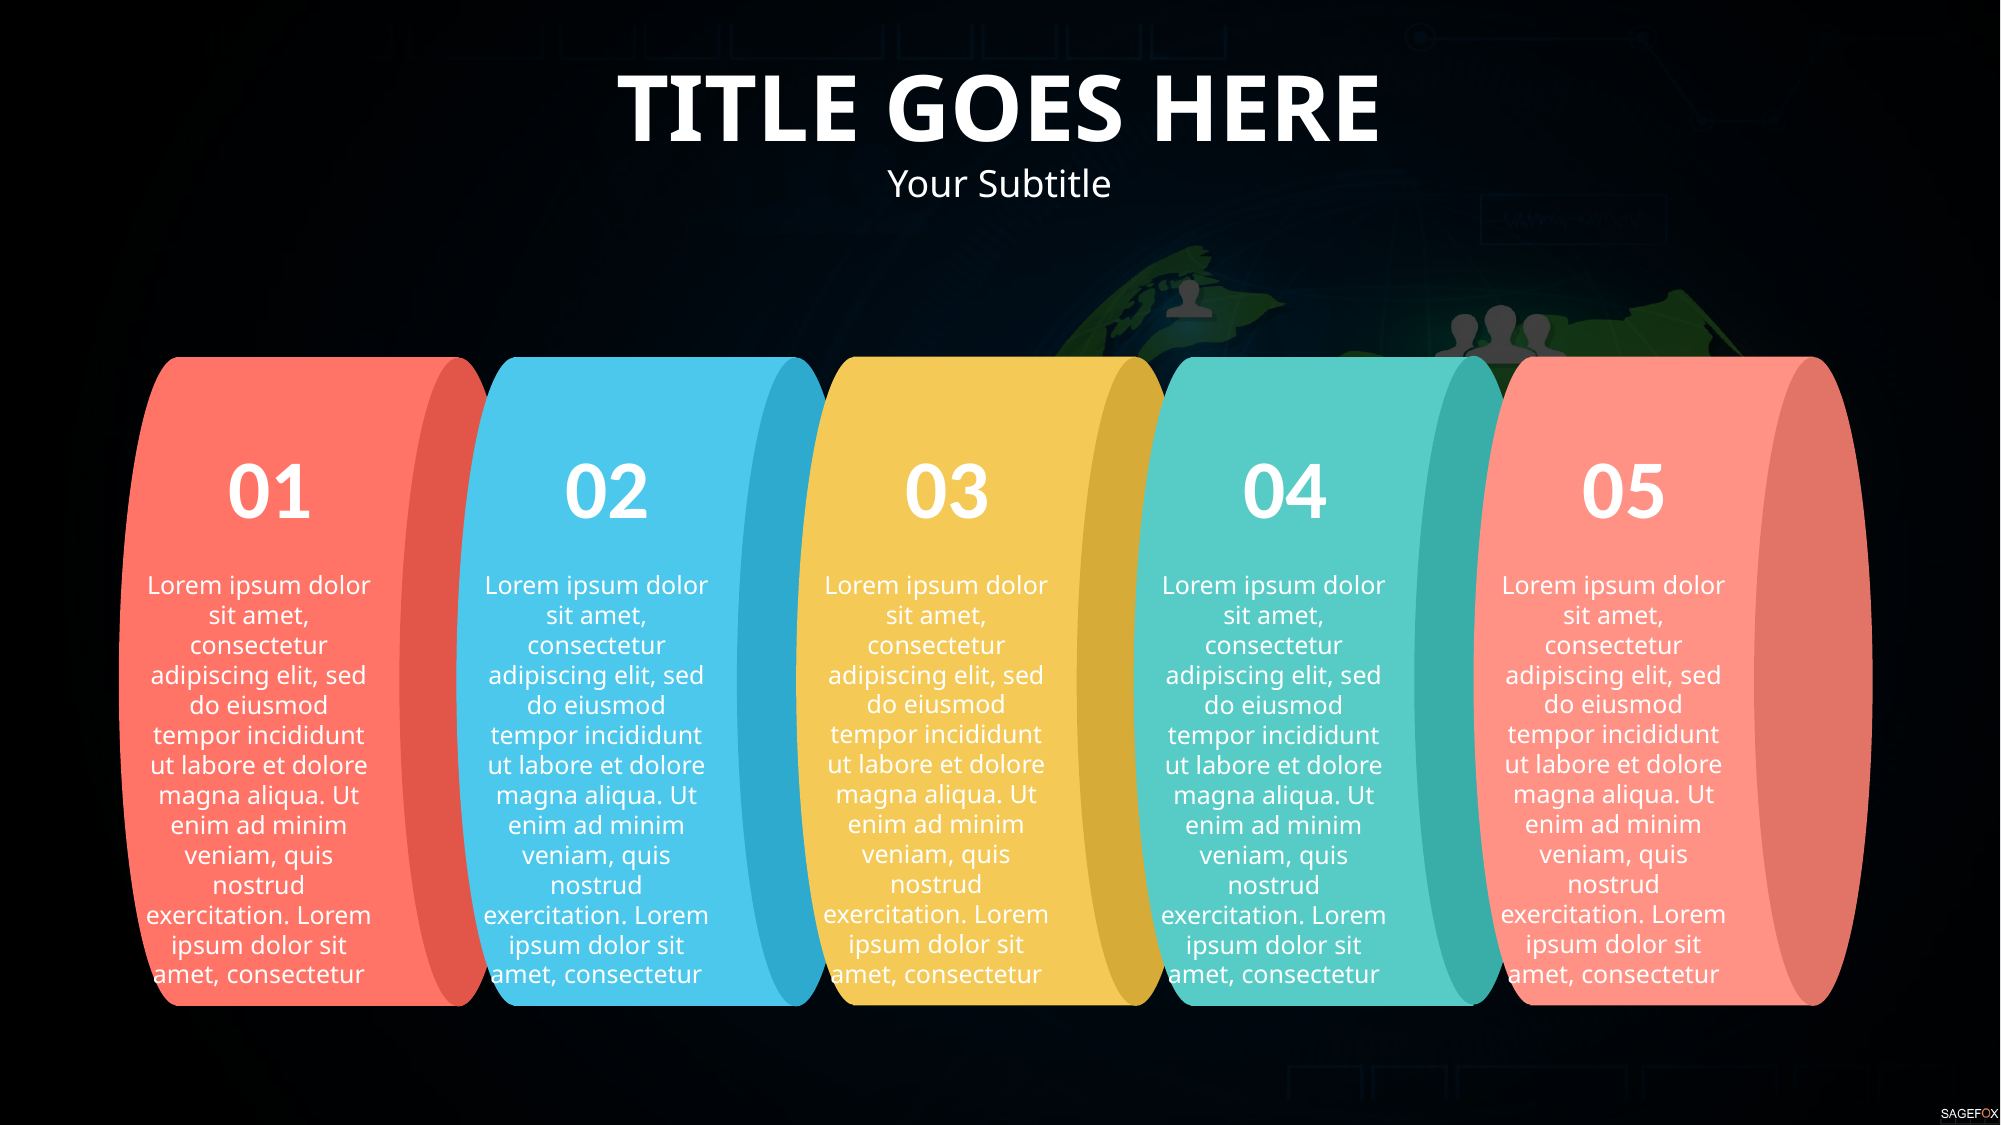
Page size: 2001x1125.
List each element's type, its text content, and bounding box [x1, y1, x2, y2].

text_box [1473, 356, 1873, 1006]
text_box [1133, 355, 1533, 1006]
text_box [118, 356, 456, 1007]
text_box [796, 356, 1133, 1006]
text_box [456, 356, 856, 1007]
text_box TITLE GOES HERE Your Subtitle [548, 42, 1452, 212]
picture [0, 0, 2001, 1125]
